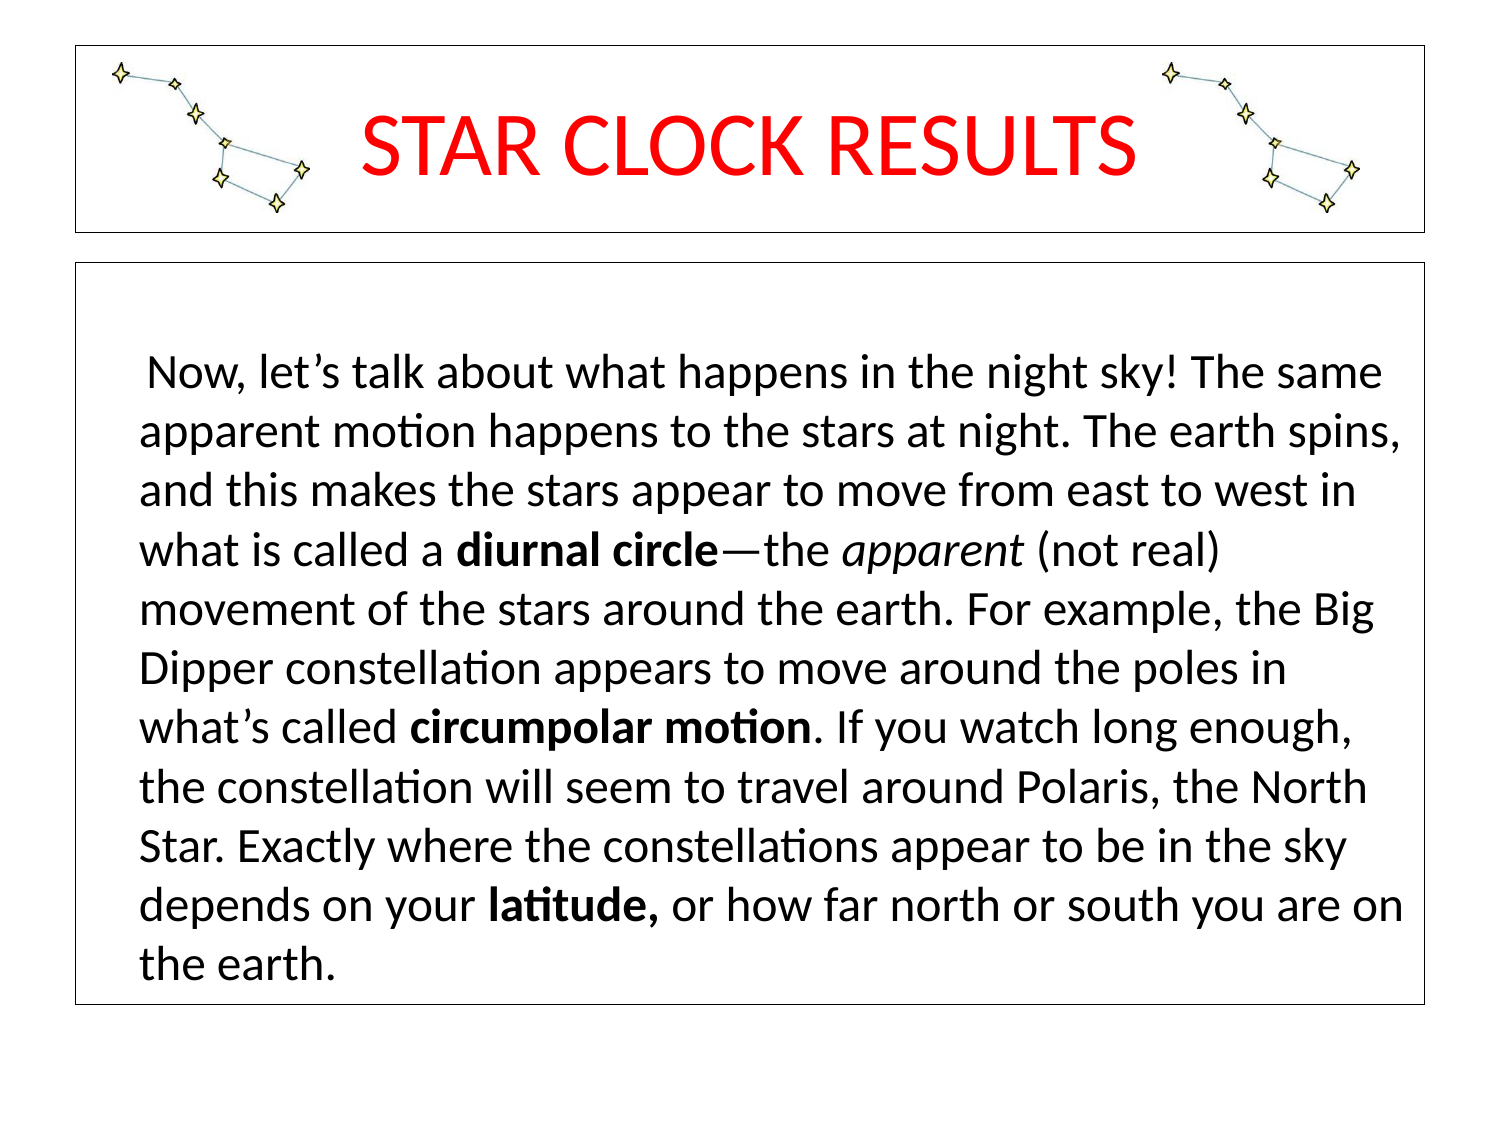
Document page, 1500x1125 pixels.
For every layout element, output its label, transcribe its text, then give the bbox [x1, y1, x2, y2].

title STAR CLOCK RESULTS [75, 45, 1425, 233]
picture [112, 62, 310, 213]
picture [1162, 62, 1360, 213]
list Now, let’s talk about what happens in the night sky! The same apparent motion happens to the stars at night. The earth spins, and this makes the stars appear to move from east to west in what is called a diurnal circle—the apparent (not real) movement of the stars around the earth. For example, the Big Dipper constellation appears to move around the poles in what’s called circumpolar motion. If you watch long enough, the constellation will seem to travel around Polaris, the North Star. Exactly where the constellations appear to be in the sky depends on your latitude, or how far north or south you are on the earth. [75, 262, 1425, 1005]
